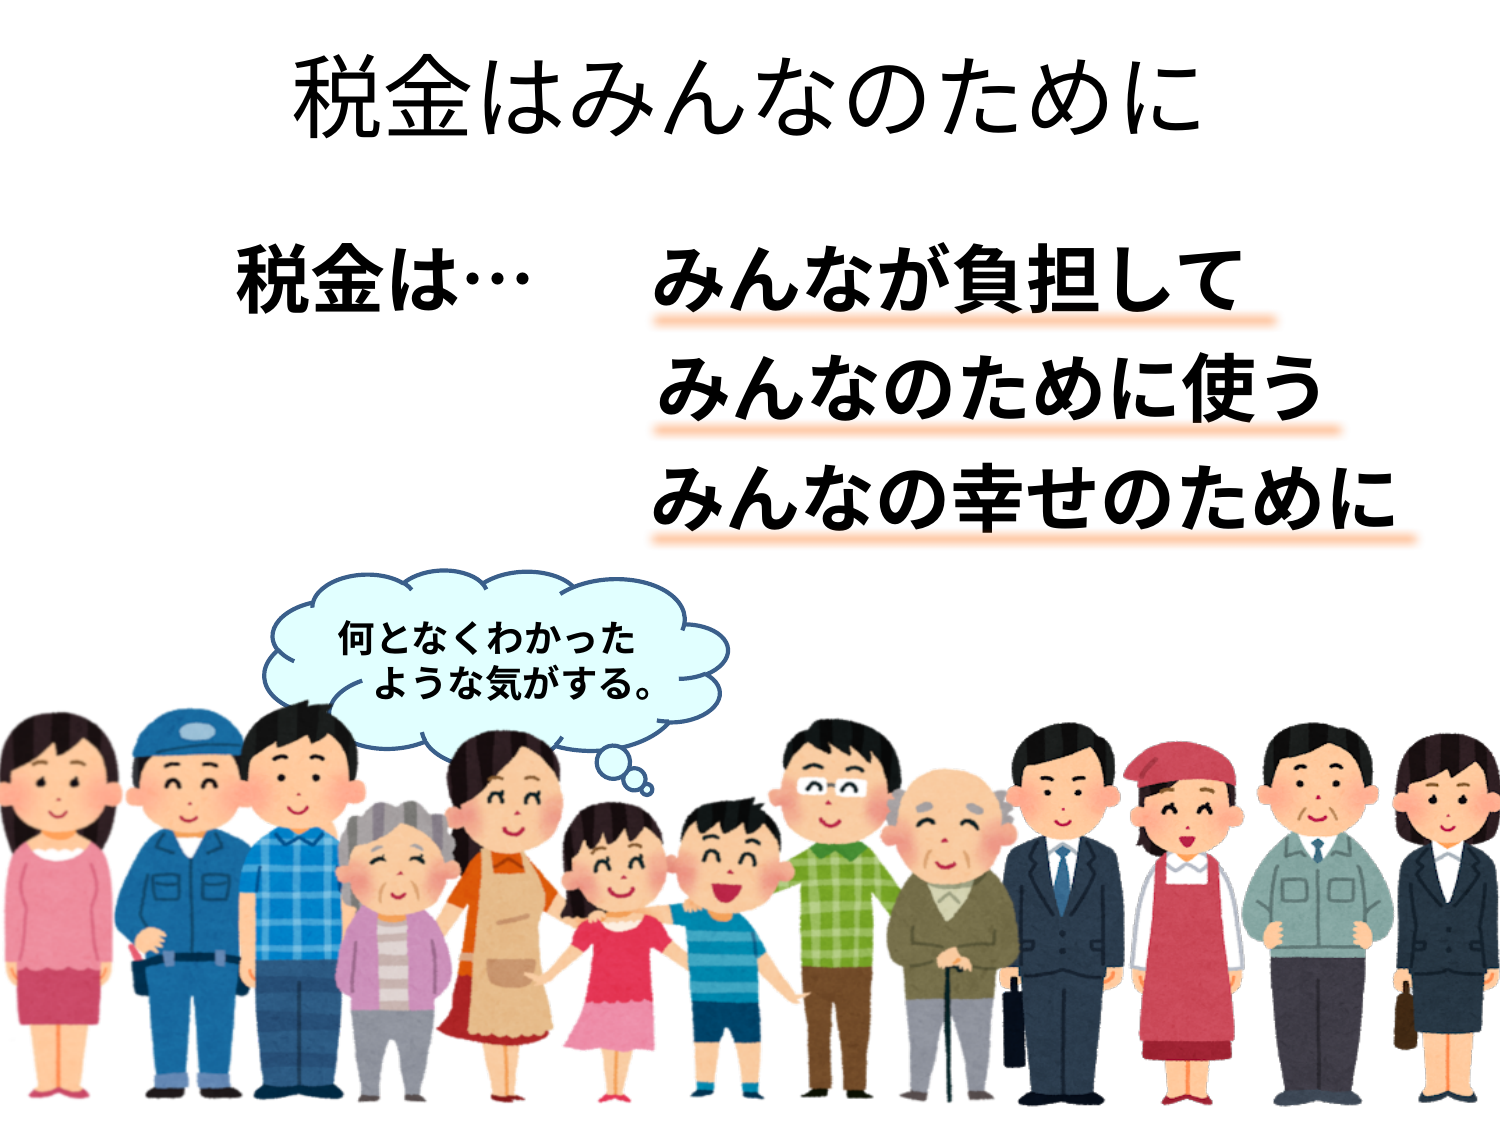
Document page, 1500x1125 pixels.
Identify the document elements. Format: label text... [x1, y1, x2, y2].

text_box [636, 224, 1445, 333]
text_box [634, 444, 1471, 552]
text_box 税金は… [220, 224, 551, 330]
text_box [636, 334, 1358, 442]
picture [0, 688, 1500, 1113]
text_box 税金はみんなのために [0, 0, 1500, 190]
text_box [263, 566, 729, 686]
